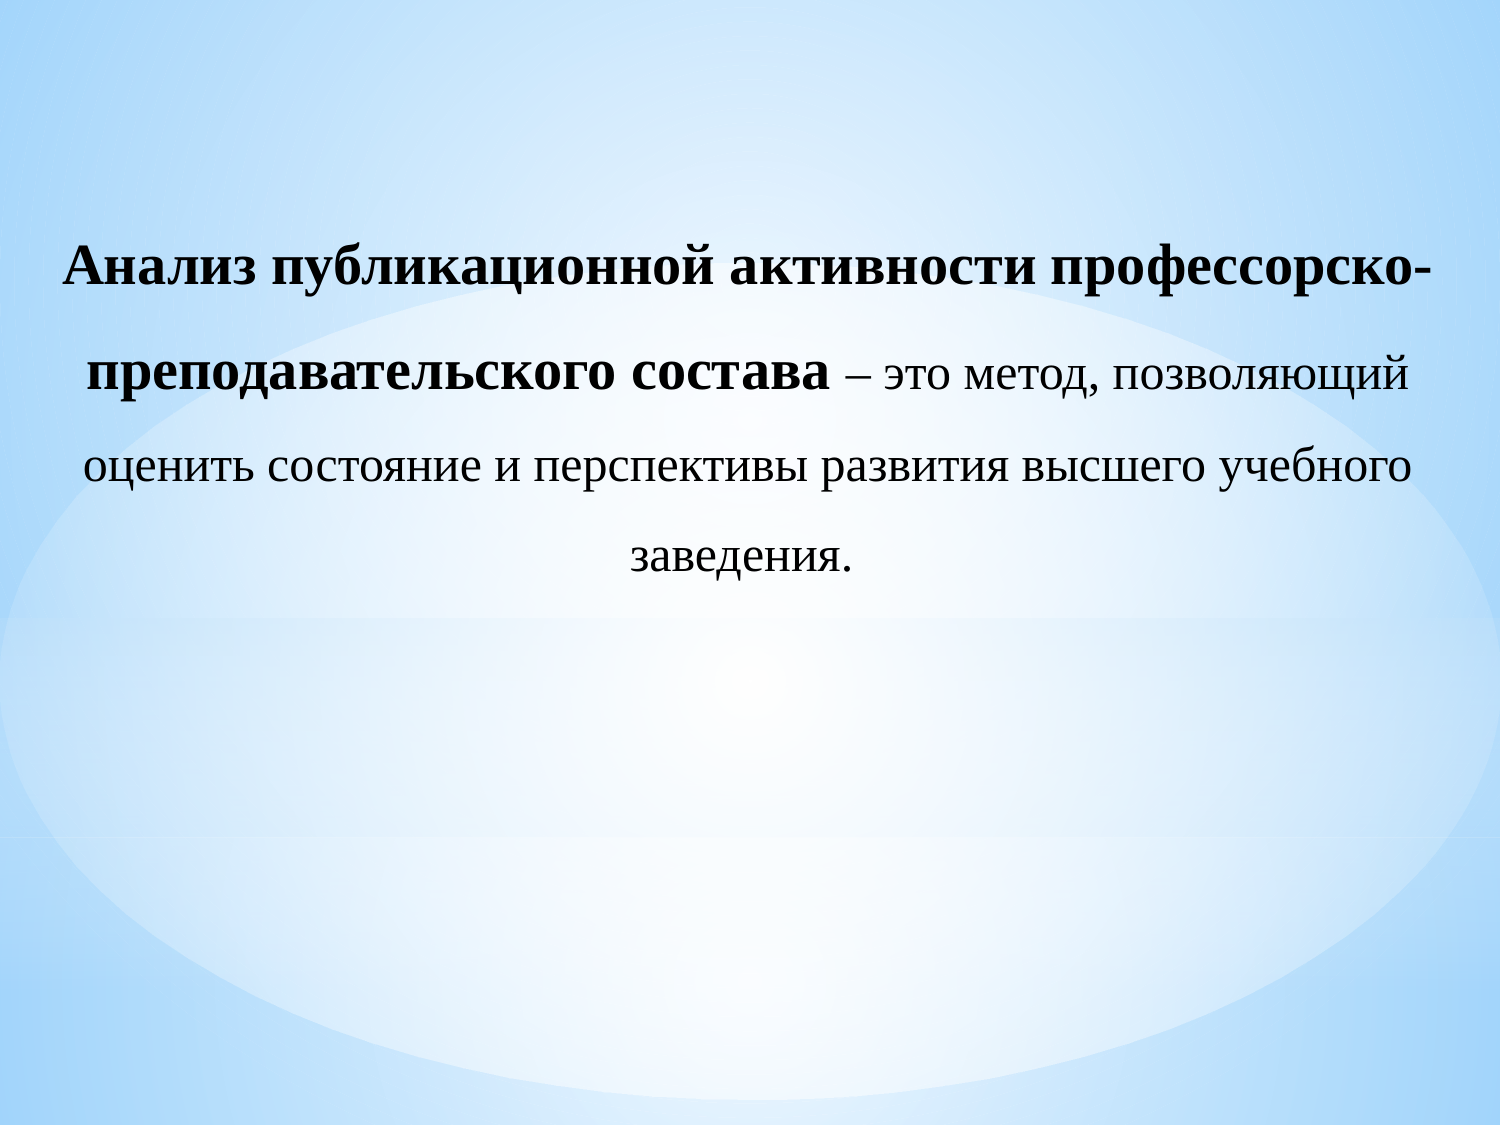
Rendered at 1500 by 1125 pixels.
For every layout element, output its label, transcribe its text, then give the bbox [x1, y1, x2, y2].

list Анализ публикационной активности профессорско-преподавательского состава – это метод, позволяющий оценить состояние и перспективы развития высшего учебного заведения. [17, 0, 1471, 1106]
